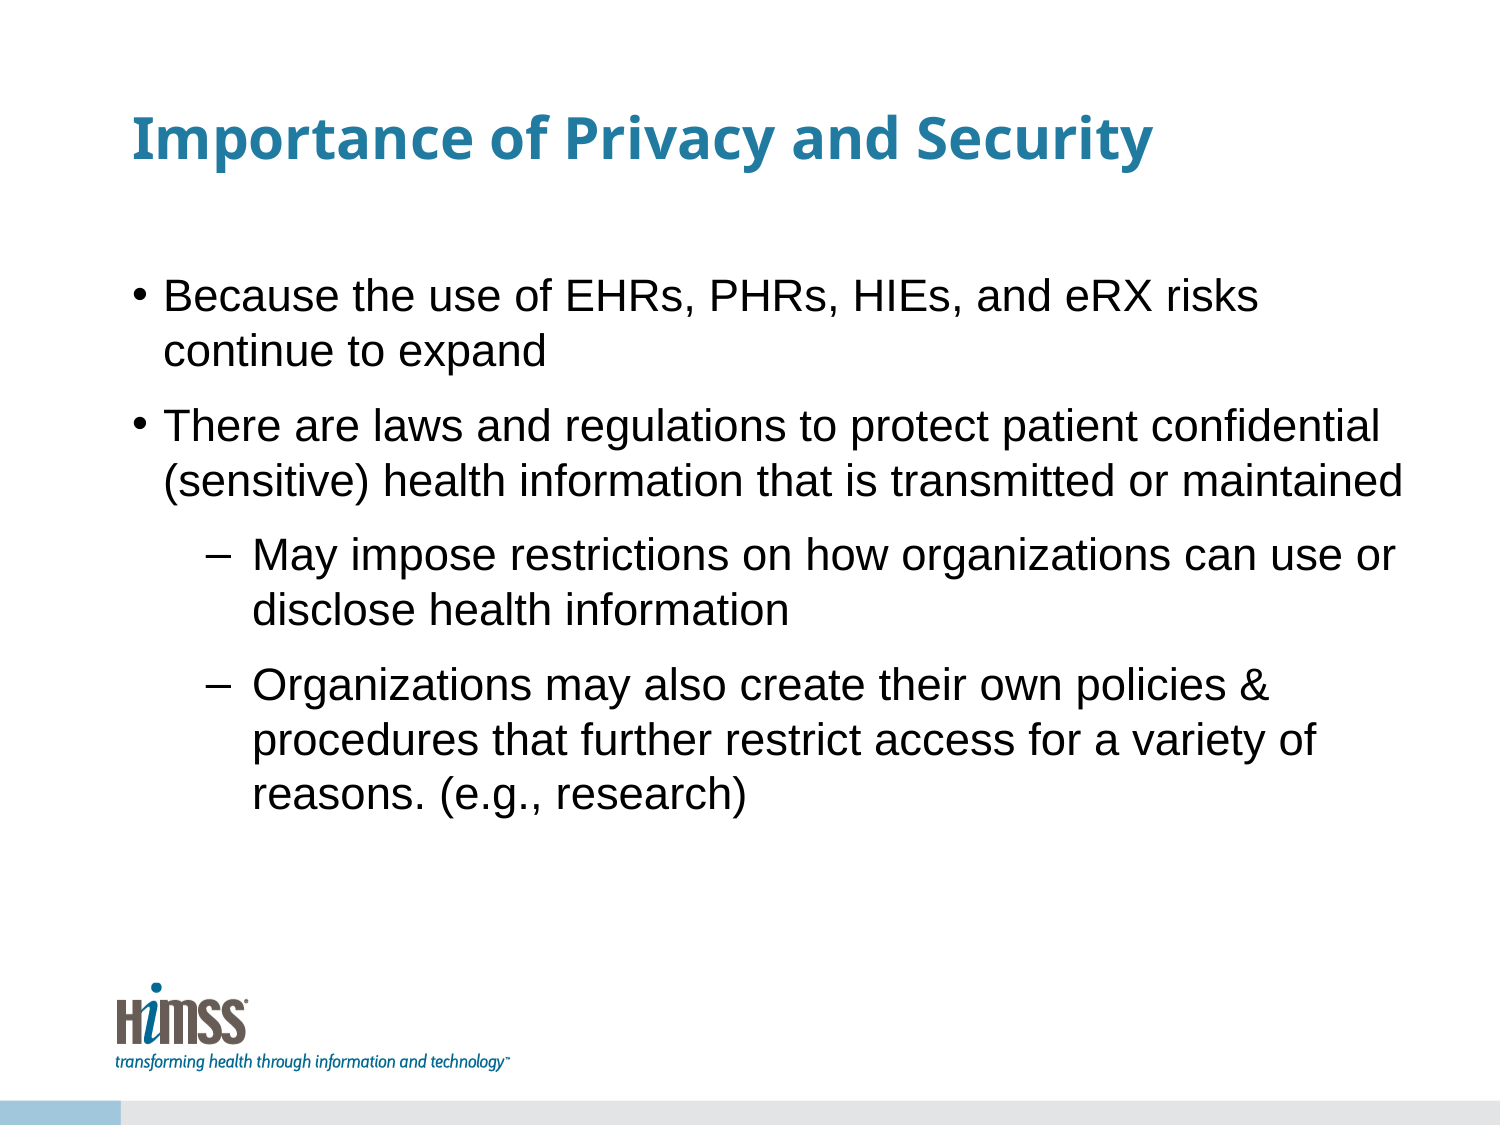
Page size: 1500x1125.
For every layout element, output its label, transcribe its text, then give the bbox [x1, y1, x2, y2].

title Importance of Privacy and Security [117, 93, 1425, 226]
picture [0, 0, 1500, 1125]
list Because the use of EHRs, PHRs, HIEs, and eRX risks continue to expand There are laws and regulations to protect patient confidential (sensitive) health information that is transmitted or maintained May impose restrictions on how organizations can use or disclose health information Organizations may also create their own policies & procedures that further restrict access for a variety of reasons. (e.g., research) [117, 259, 1425, 830]
